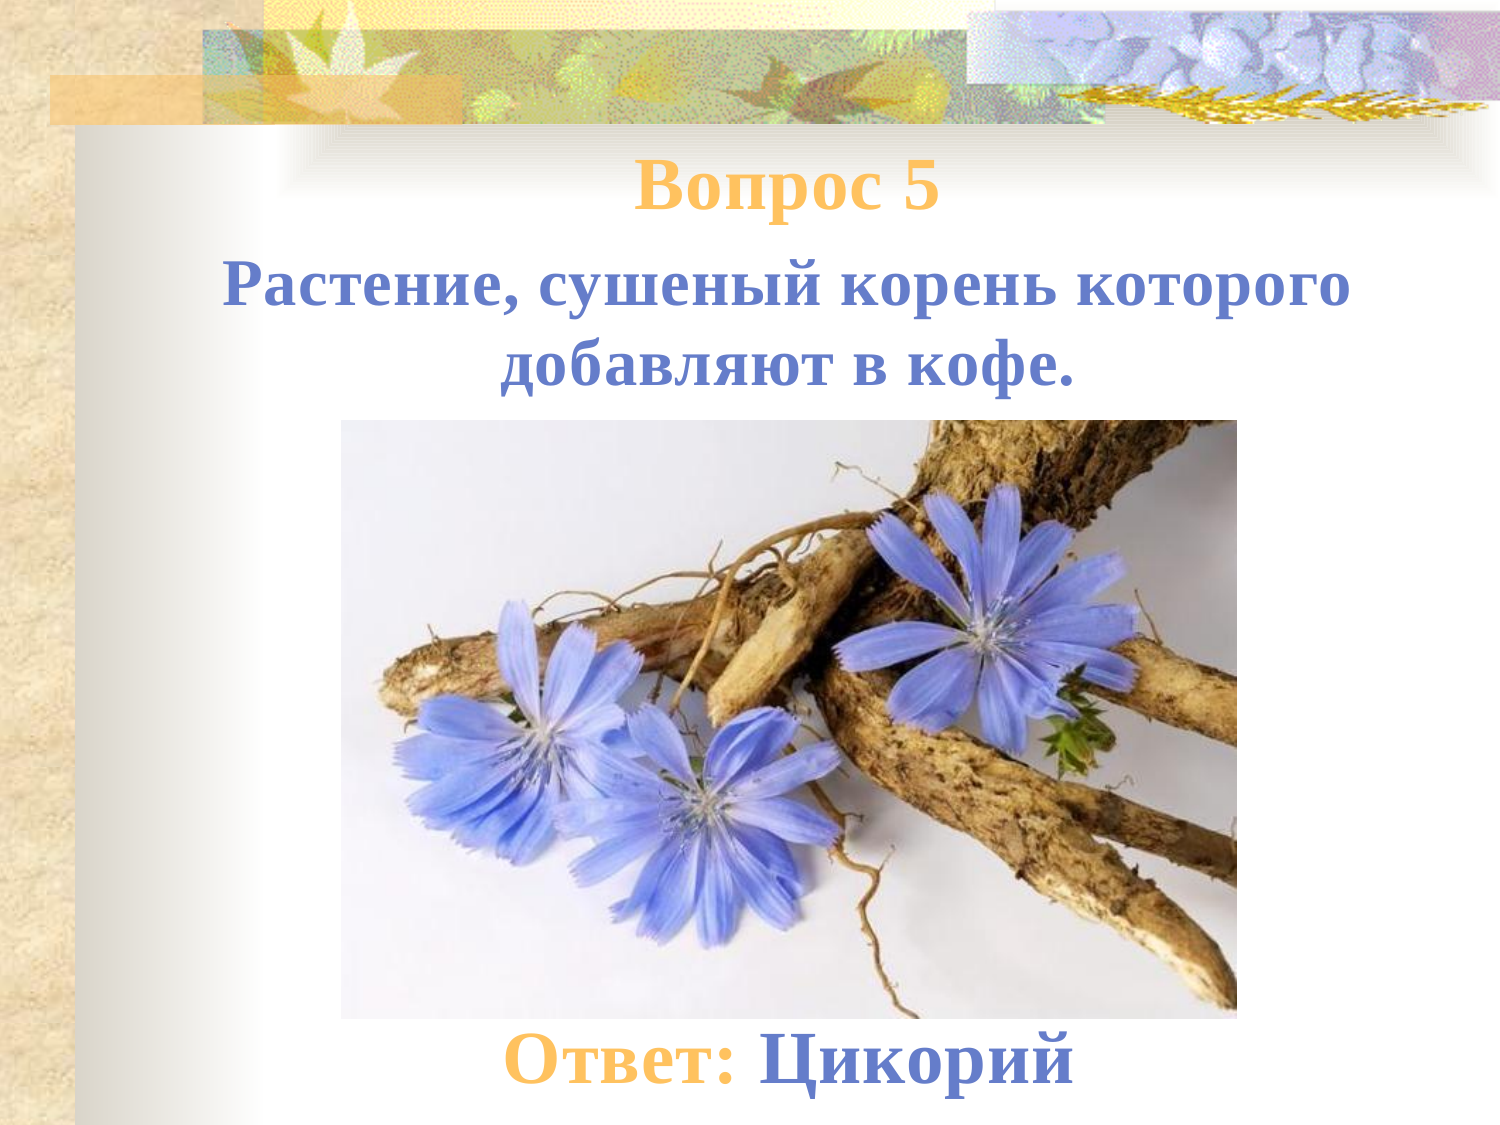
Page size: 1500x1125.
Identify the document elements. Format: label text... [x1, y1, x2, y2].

picture [0, 0, 1500, 1125]
list Растение, сушеный корень которого добавляют в кофе. [76, 231, 1500, 421]
text_box Ответ: Цикорий [77, 977, 1500, 1106]
title Вопрос 5 [76, 125, 1500, 231]
picture [341, 420, 1238, 1019]
